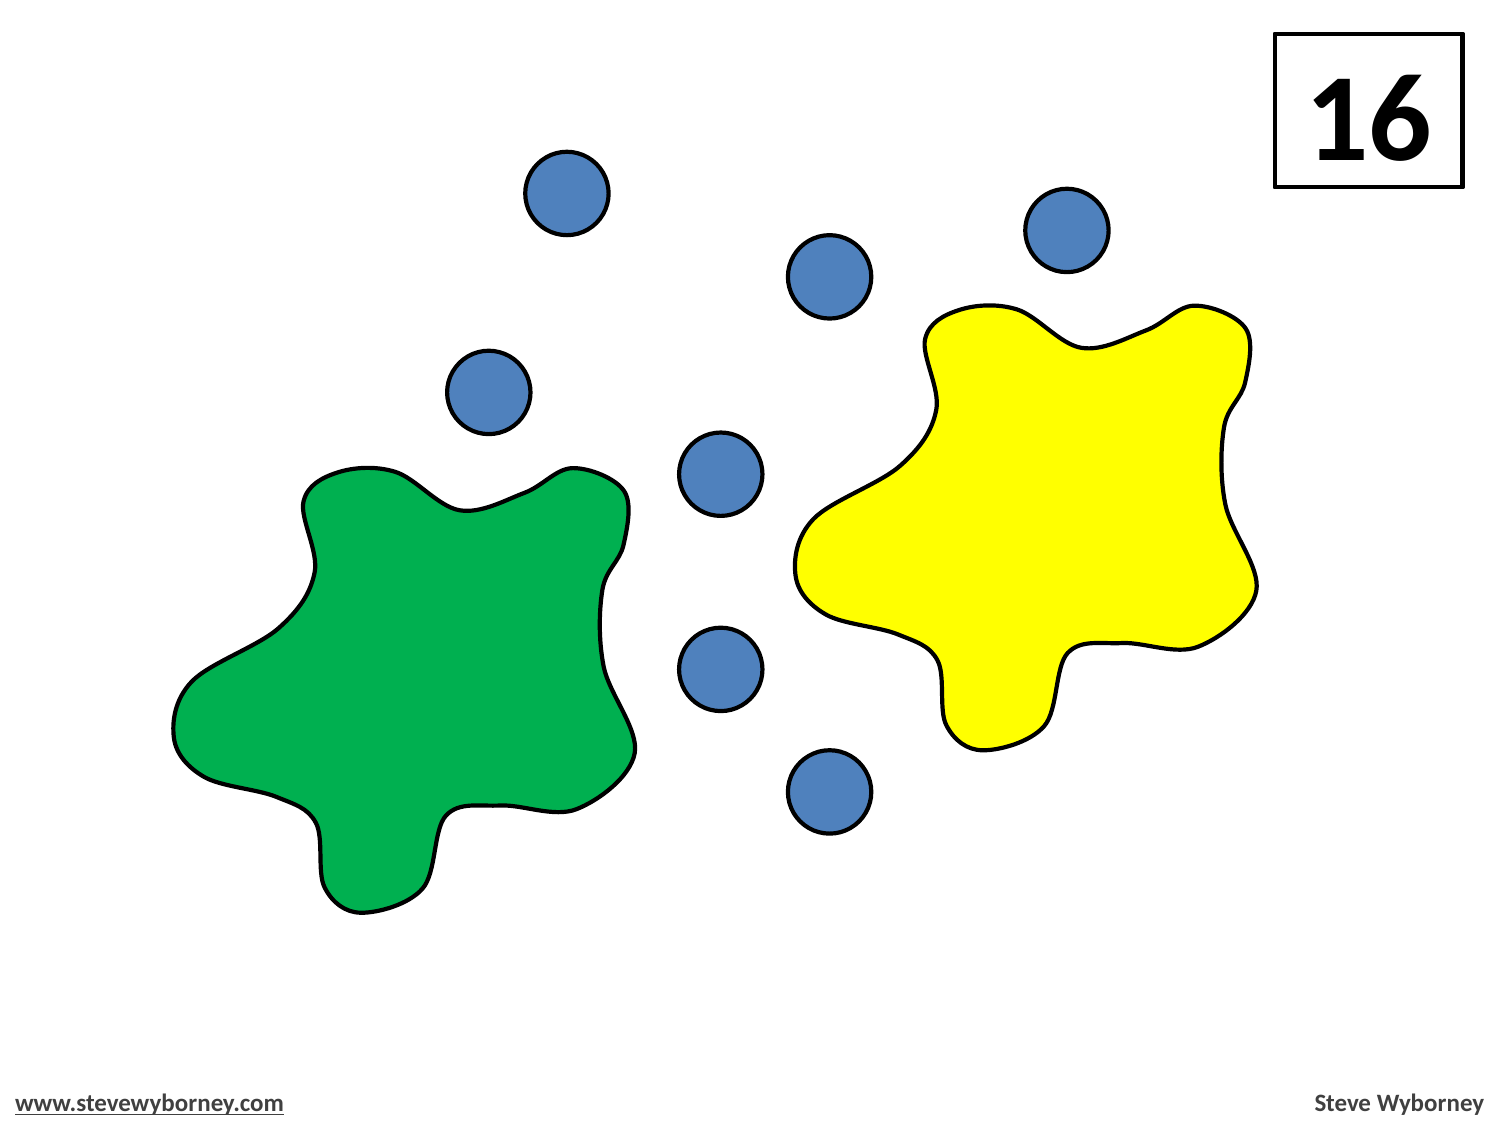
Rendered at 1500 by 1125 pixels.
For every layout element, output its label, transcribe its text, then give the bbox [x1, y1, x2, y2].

text_box [676, 430, 765, 518]
text_box Steve Wyborney [1299, 1079, 1499, 1125]
text_box [171, 465, 638, 915]
text_box 16 [1273, 32, 1465, 189]
text_box [523, 149, 611, 238]
text_box [1023, 186, 1111, 275]
text_box [676, 625, 765, 714]
text_box [785, 748, 874, 836]
text_box www.stevewyborney.com [0, 1079, 305, 1125]
text_box [792, 303, 1259, 753]
text_box [445, 348, 533, 437]
text_box [785, 233, 874, 321]
